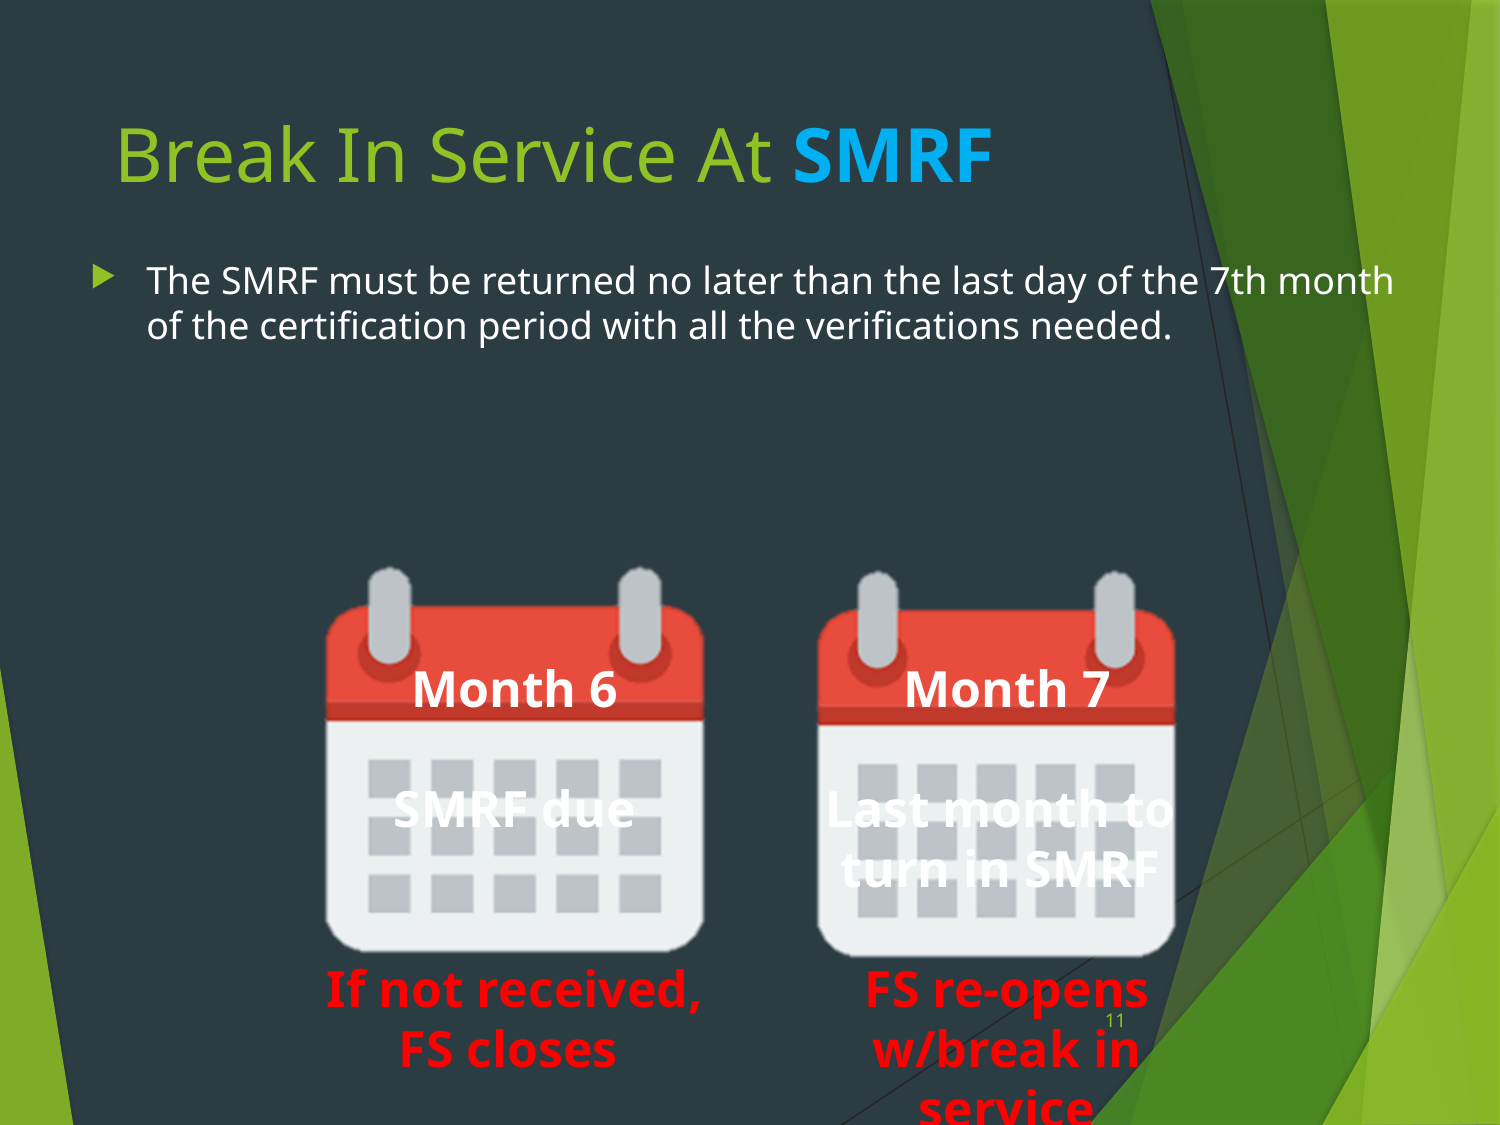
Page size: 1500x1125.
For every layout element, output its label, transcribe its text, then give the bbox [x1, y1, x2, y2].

list The SMRF must be returned no later than the last day of the 7th month of the certification period with all the verifications needed. [75, 249, 1425, 1030]
text_box Month 6 SMRF due If not received, FS closes [296, 1018, 734, 1125]
text_box Month 7 Last month to turn in SMRF FS re-opens w/break in service [769, 649, 1245, 1125]
picture [264, 549, 1235, 1015]
title Break In Service At SMRF [99, 99, 1142, 249]
